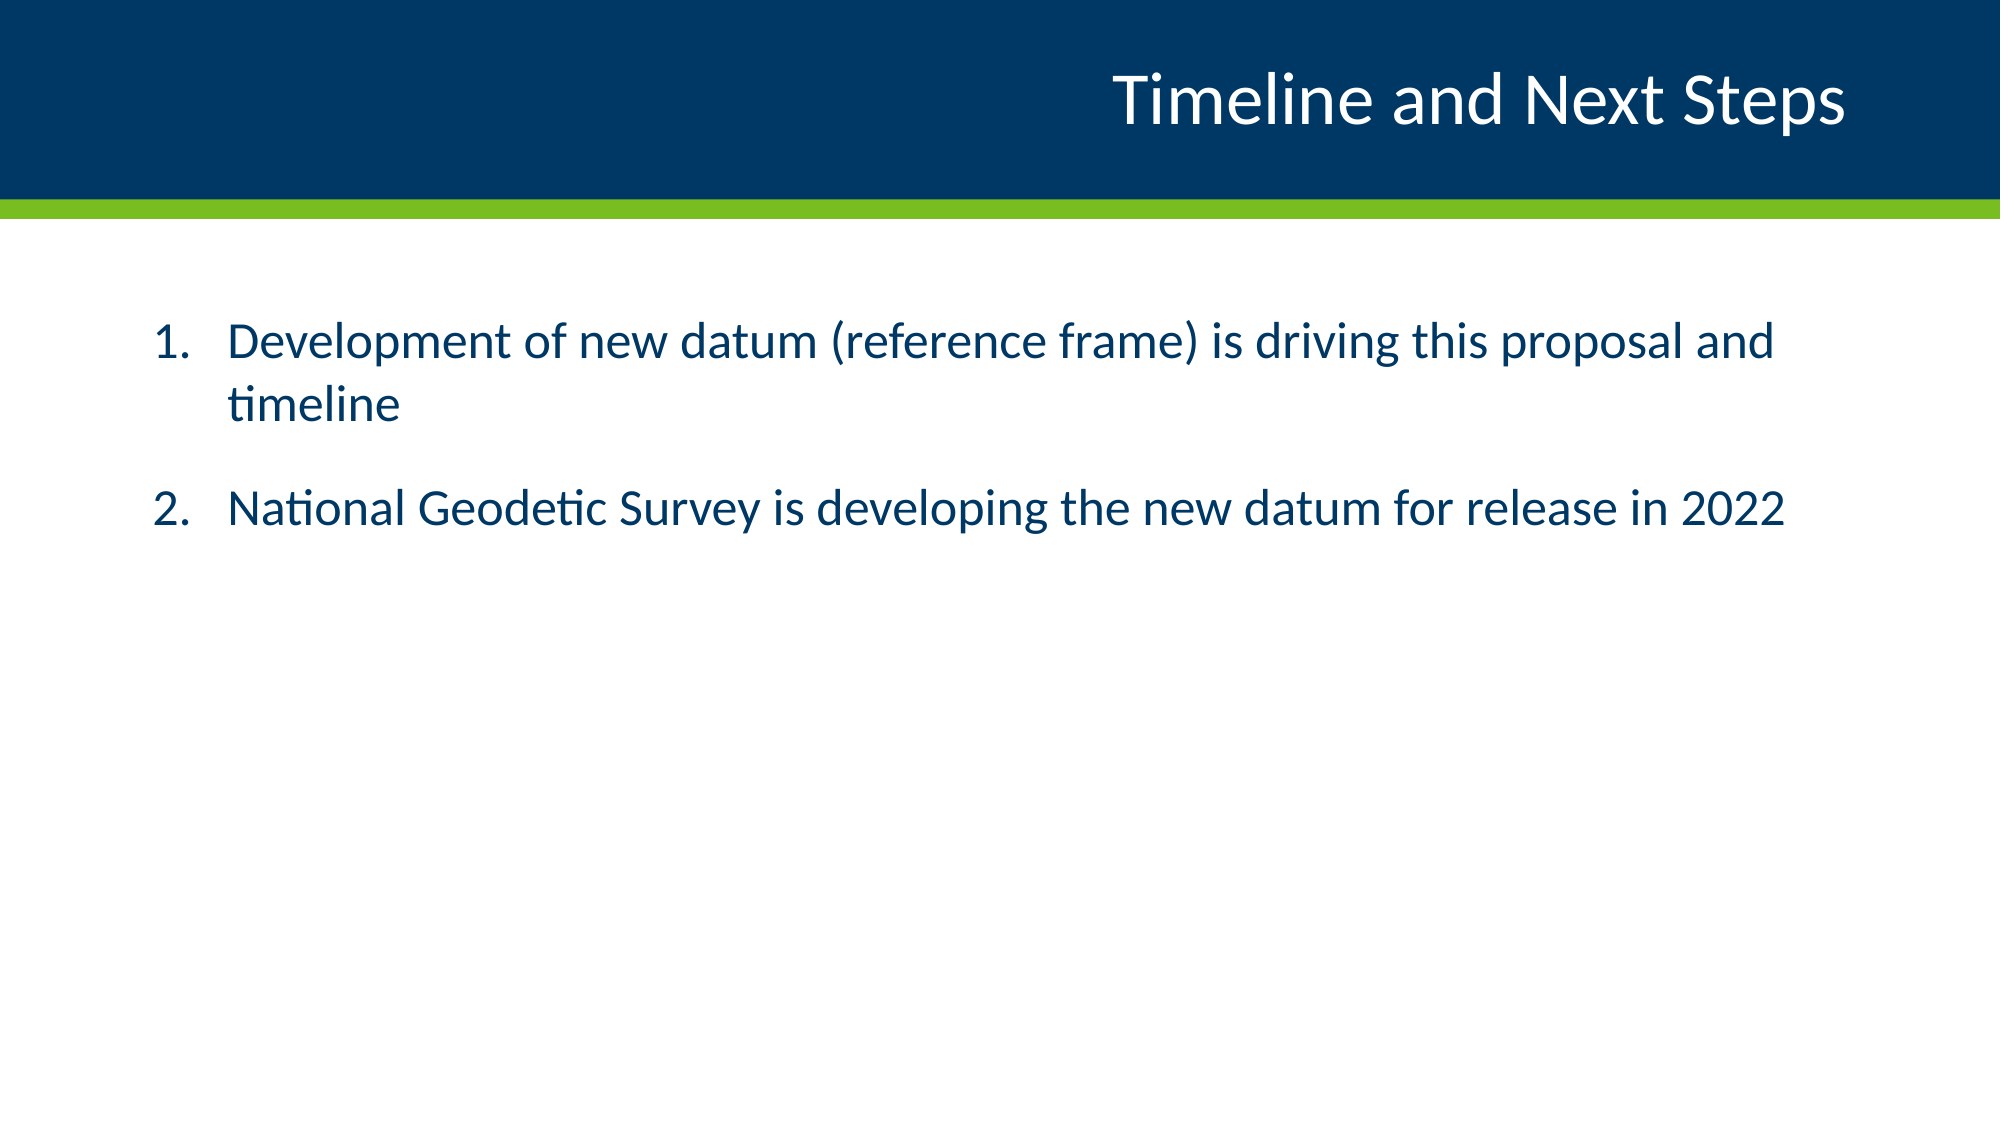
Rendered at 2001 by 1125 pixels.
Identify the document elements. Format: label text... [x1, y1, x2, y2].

title Timeline and Next Steps [137, 24, 1863, 175]
list Development of new datum (reference frame) is driving this proposal and timeline National Geodetic Survey is developing the new datum for release in 2022 [137, 299, 1863, 1014]
